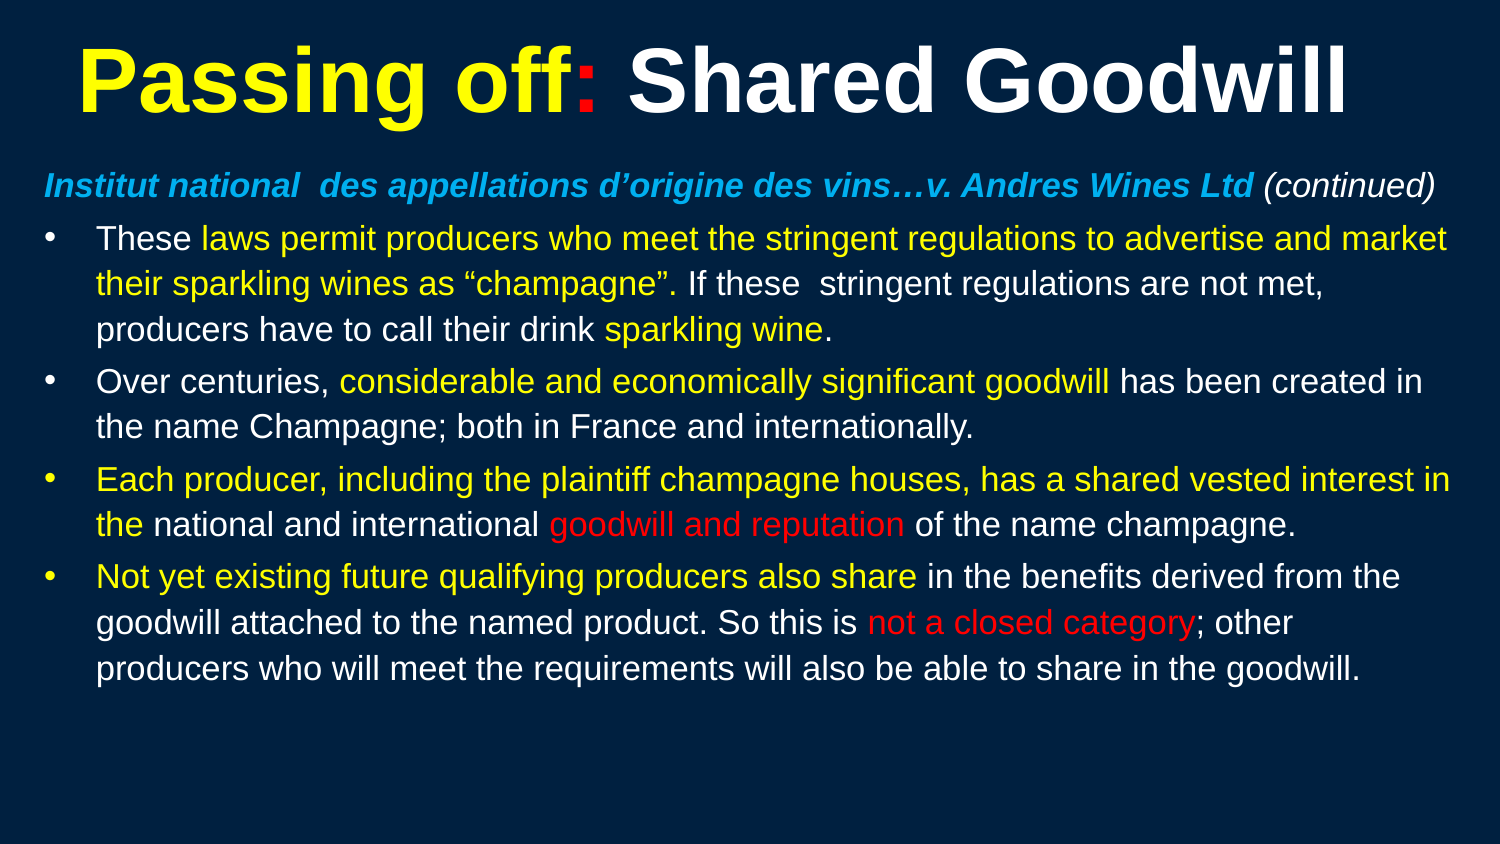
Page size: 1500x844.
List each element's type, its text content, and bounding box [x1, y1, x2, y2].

title Passing off: Shared Goodwill [17, 13, 1412, 151]
list Institut national des appellations d’origine des vins…v. Andres Wines Ltd (continued) These laws permit producers who meet the stringent regulations to advertise and market their sparkling wines as “champagne”. If these stringent regulations are not met, producers have to call their drink sparkling wine. Over centuries, considerable and economically significant goodwill has been created in the name Champagne; both in France and internationally. Each producer, including the plaintiff champagne houses, has a shared vested interest in the national and international goodwill and reputation of the name champagne. Not yet existing future qualifying producers also share in the benefits derived from the goodwill attached to the named product. So this is not a closed category; other producers who will meet the requirements will also be able to share in the goodwill. [29, 151, 1471, 826]
